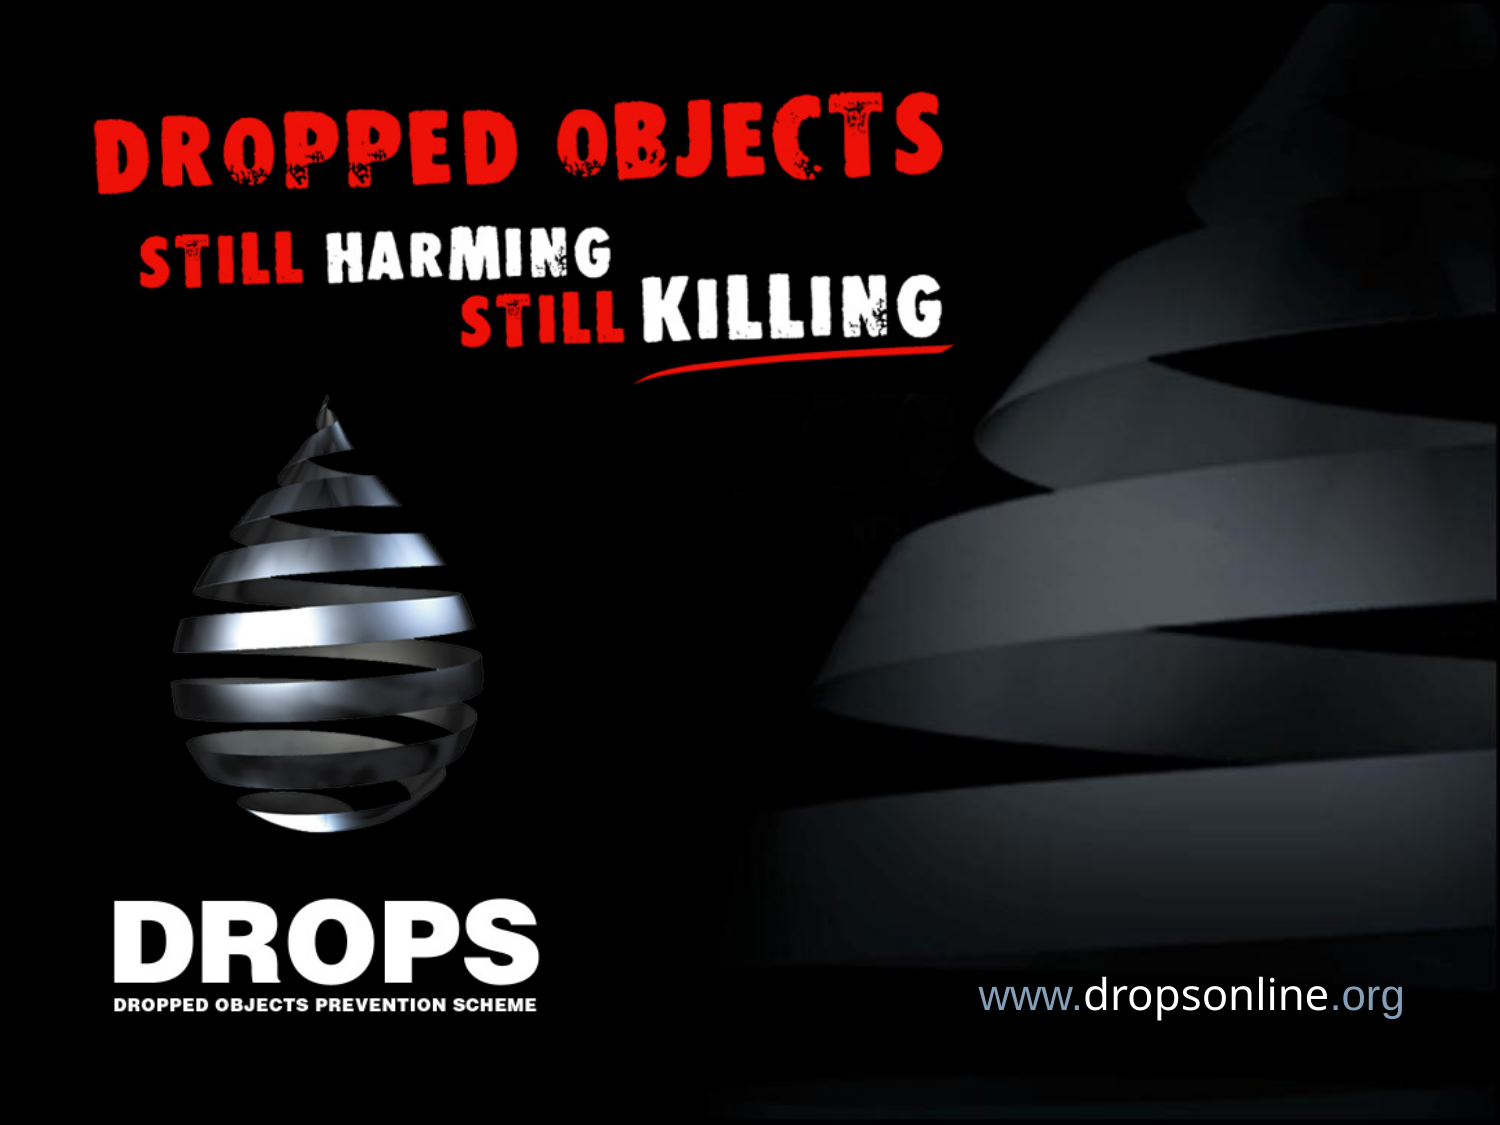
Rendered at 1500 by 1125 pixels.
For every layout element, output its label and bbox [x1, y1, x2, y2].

text_box [76, 82, 1438, 1027]
picture [0, 0, 1500, 1125]
